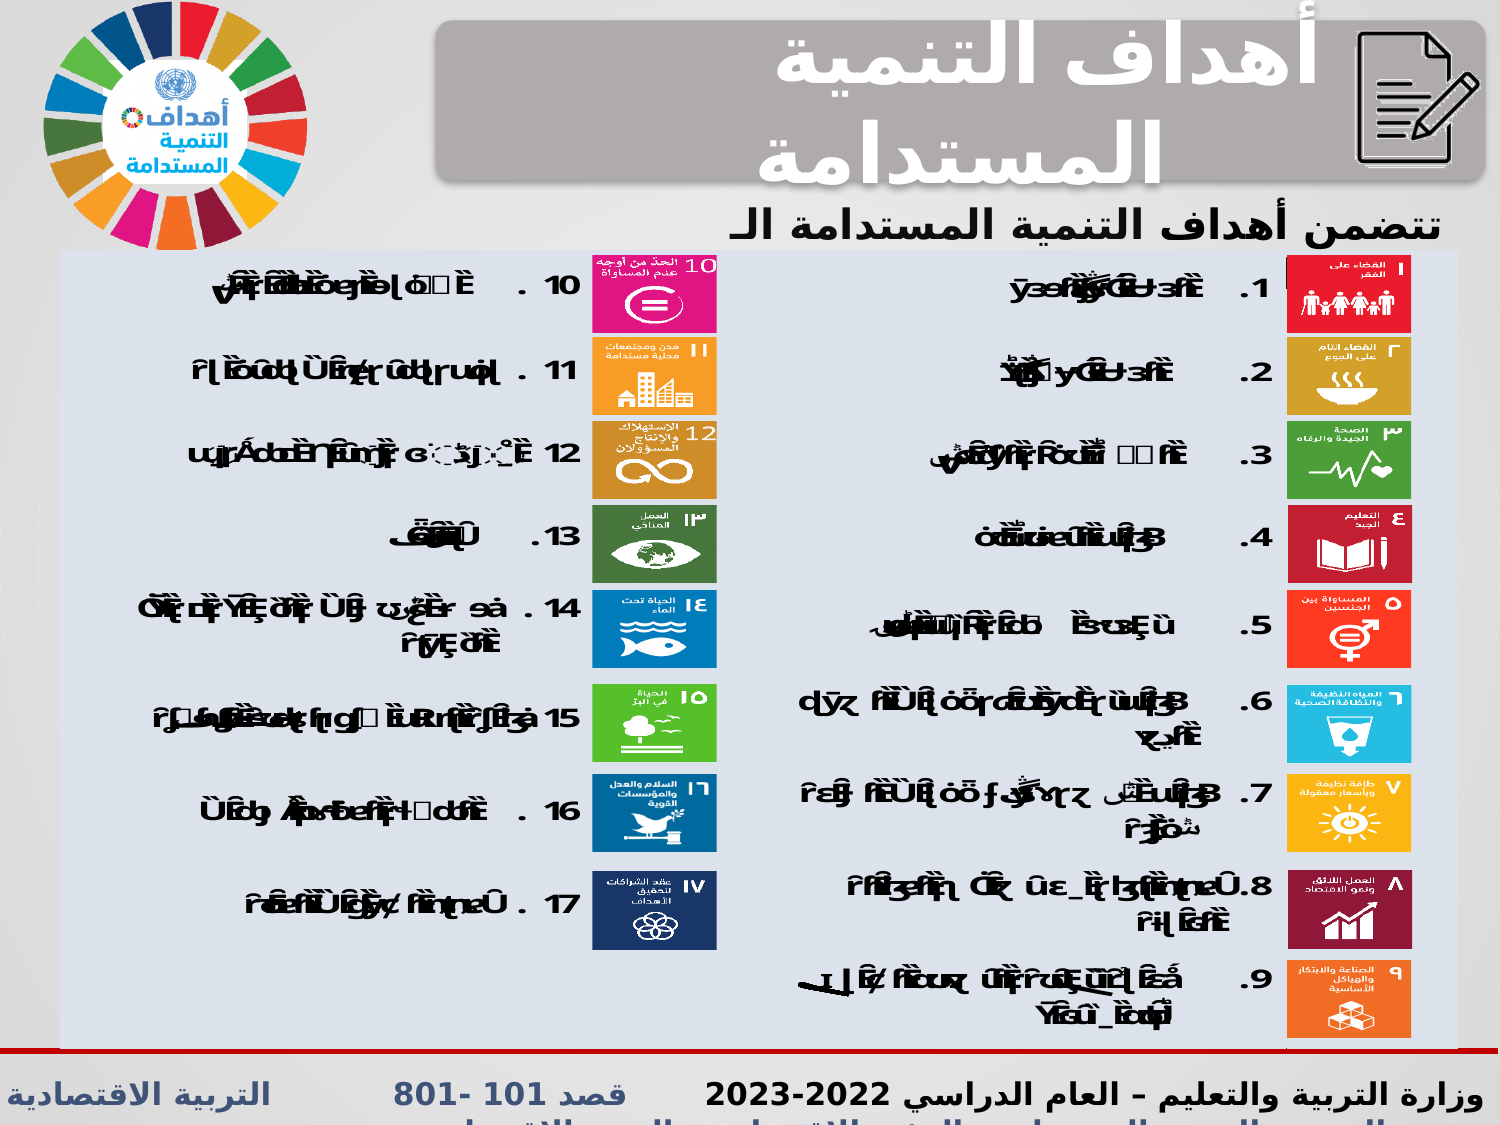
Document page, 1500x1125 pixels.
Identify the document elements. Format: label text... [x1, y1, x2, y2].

text_box وزارة التربية والتعليم – العام الدراسي 2022-2023 قصد 101 -801 التربية الاقتصادية الدرس: التنمية المستدامة والرؤية الاقتصادية والتنوع الاقتصادي [0, 1067, 1500, 1125]
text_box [42, 250, 1500, 1092]
picture [1337, 18, 1483, 173]
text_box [37, 0, 313, 257]
text_box أهداف التنمية المستدامة [434, 19, 1487, 182]
text_box تتضمن أهداف التنمية المستدامة الـ 17 التالي: [687, 190, 1458, 250]
